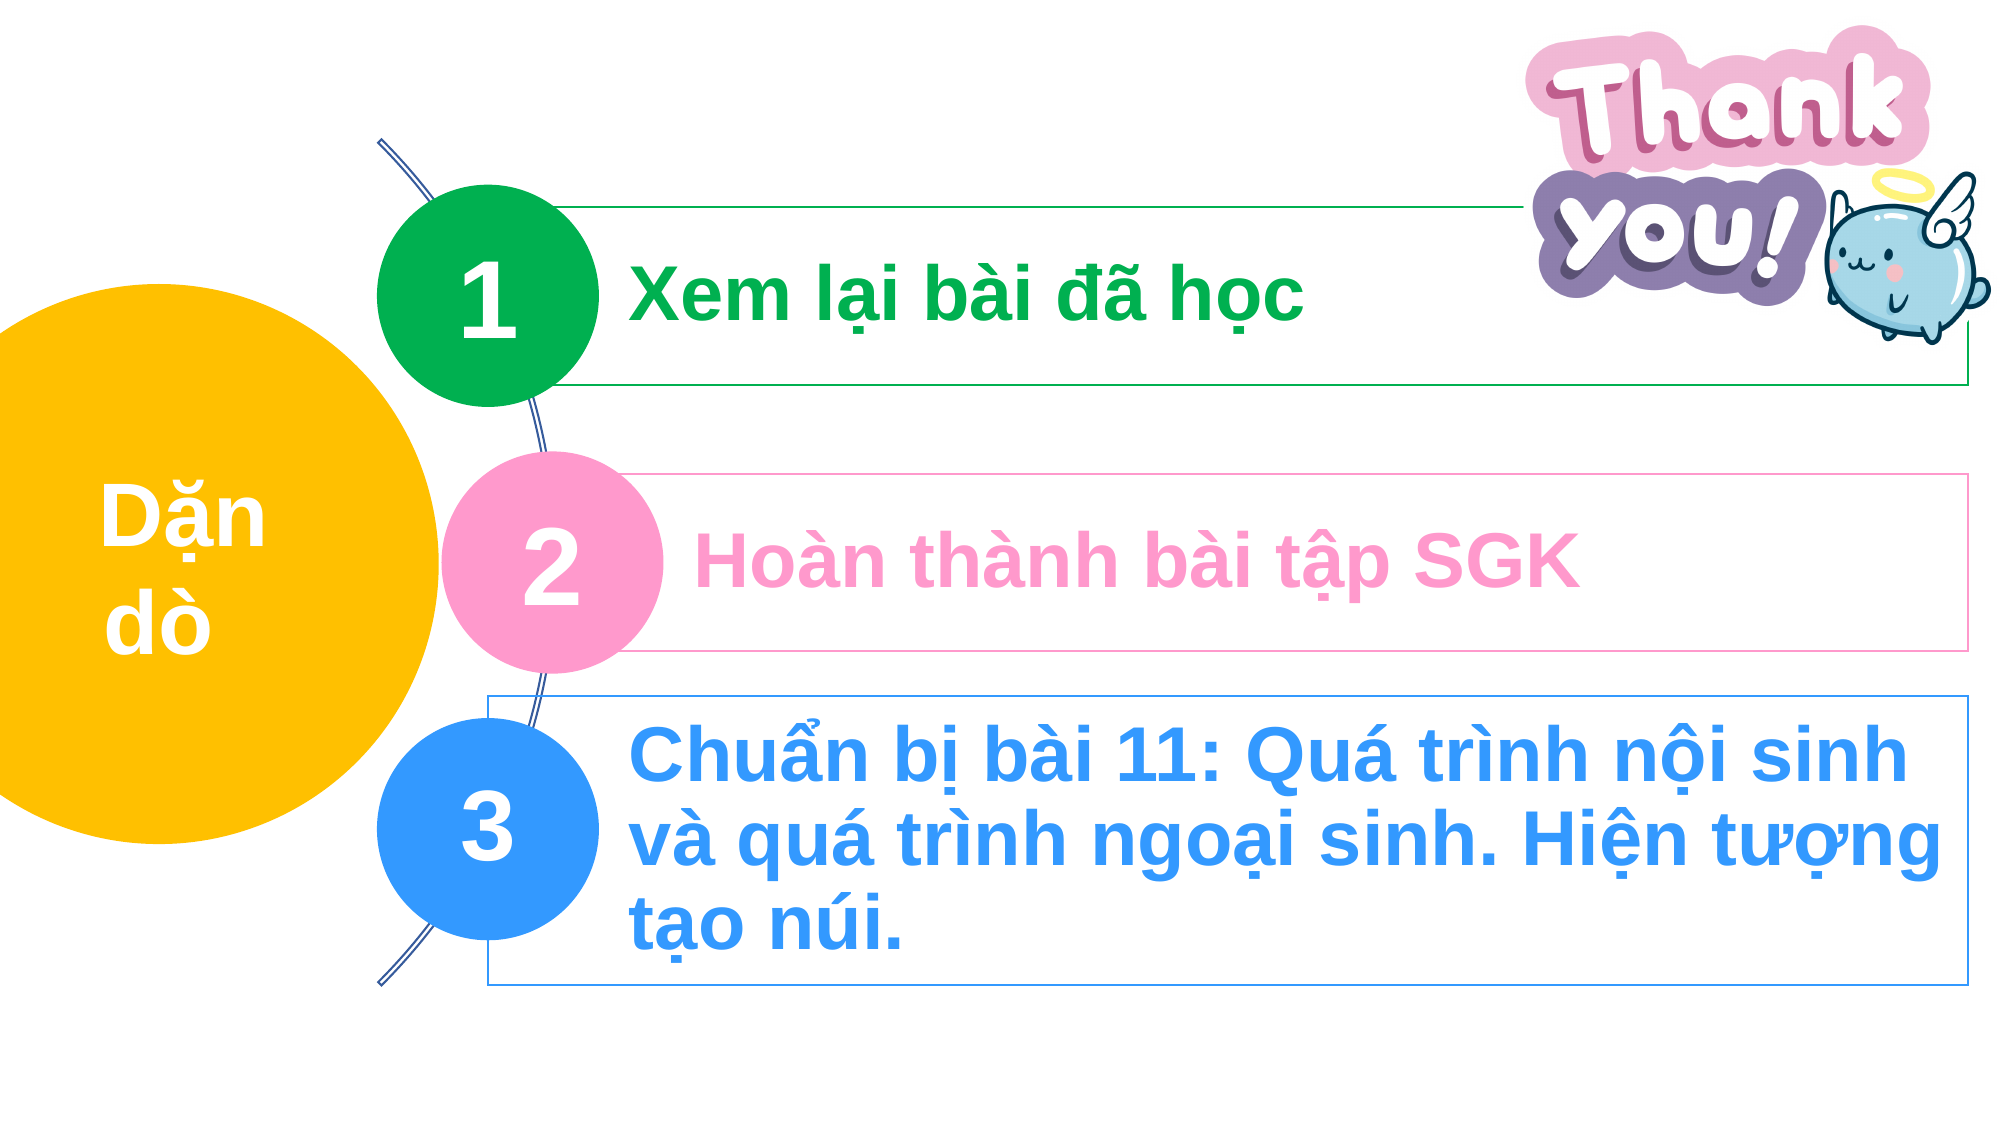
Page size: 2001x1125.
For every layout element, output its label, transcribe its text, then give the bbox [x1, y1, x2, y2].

text_box [528, 399, 547, 451]
text_box Chuẩn bị bài 11: Quá trình nội sinh và quá trình ngoại sinh. Hiện tượng tạo núi. [487, 695, 1969, 986]
text_box 1 [375, 183, 600, 408]
text_box 3 [375, 717, 600, 942]
text_box [376, 137, 434, 201]
text_box Dặn dò [0, 282, 440, 846]
text_box [535, 674, 547, 695]
picture [1516, 15, 2000, 354]
text_box [376, 924, 434, 987]
text_box 2 [440, 450, 665, 675]
text_box Hoàn thành bài tập SGK [622, 473, 1969, 652]
text_box Xem lại bài đã học [556, 206, 1969, 386]
